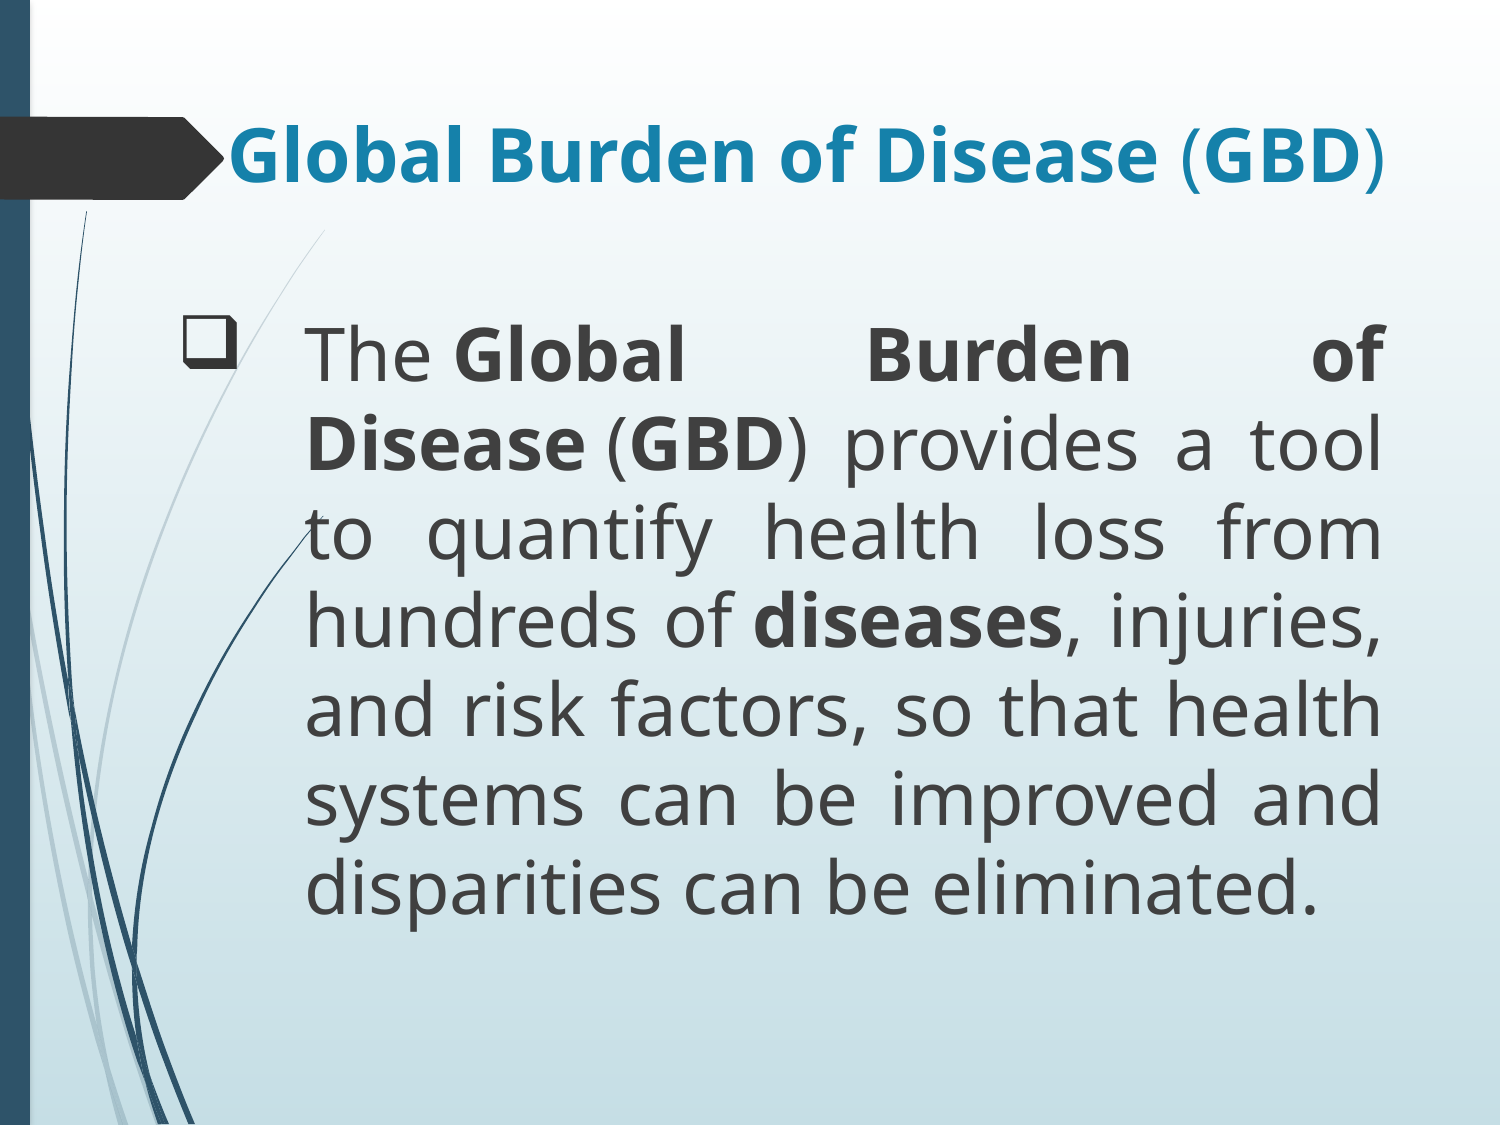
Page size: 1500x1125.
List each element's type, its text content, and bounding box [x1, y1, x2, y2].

list The Global Burden of Disease (GBD) provides a tool to quantify health loss from hundreds of diseases, injuries, and risk factors, so that health systems can be improved and disparities can be eliminated. [162, 299, 1400, 970]
title Global Burden of Disease (GBD) [212, 99, 1463, 273]
